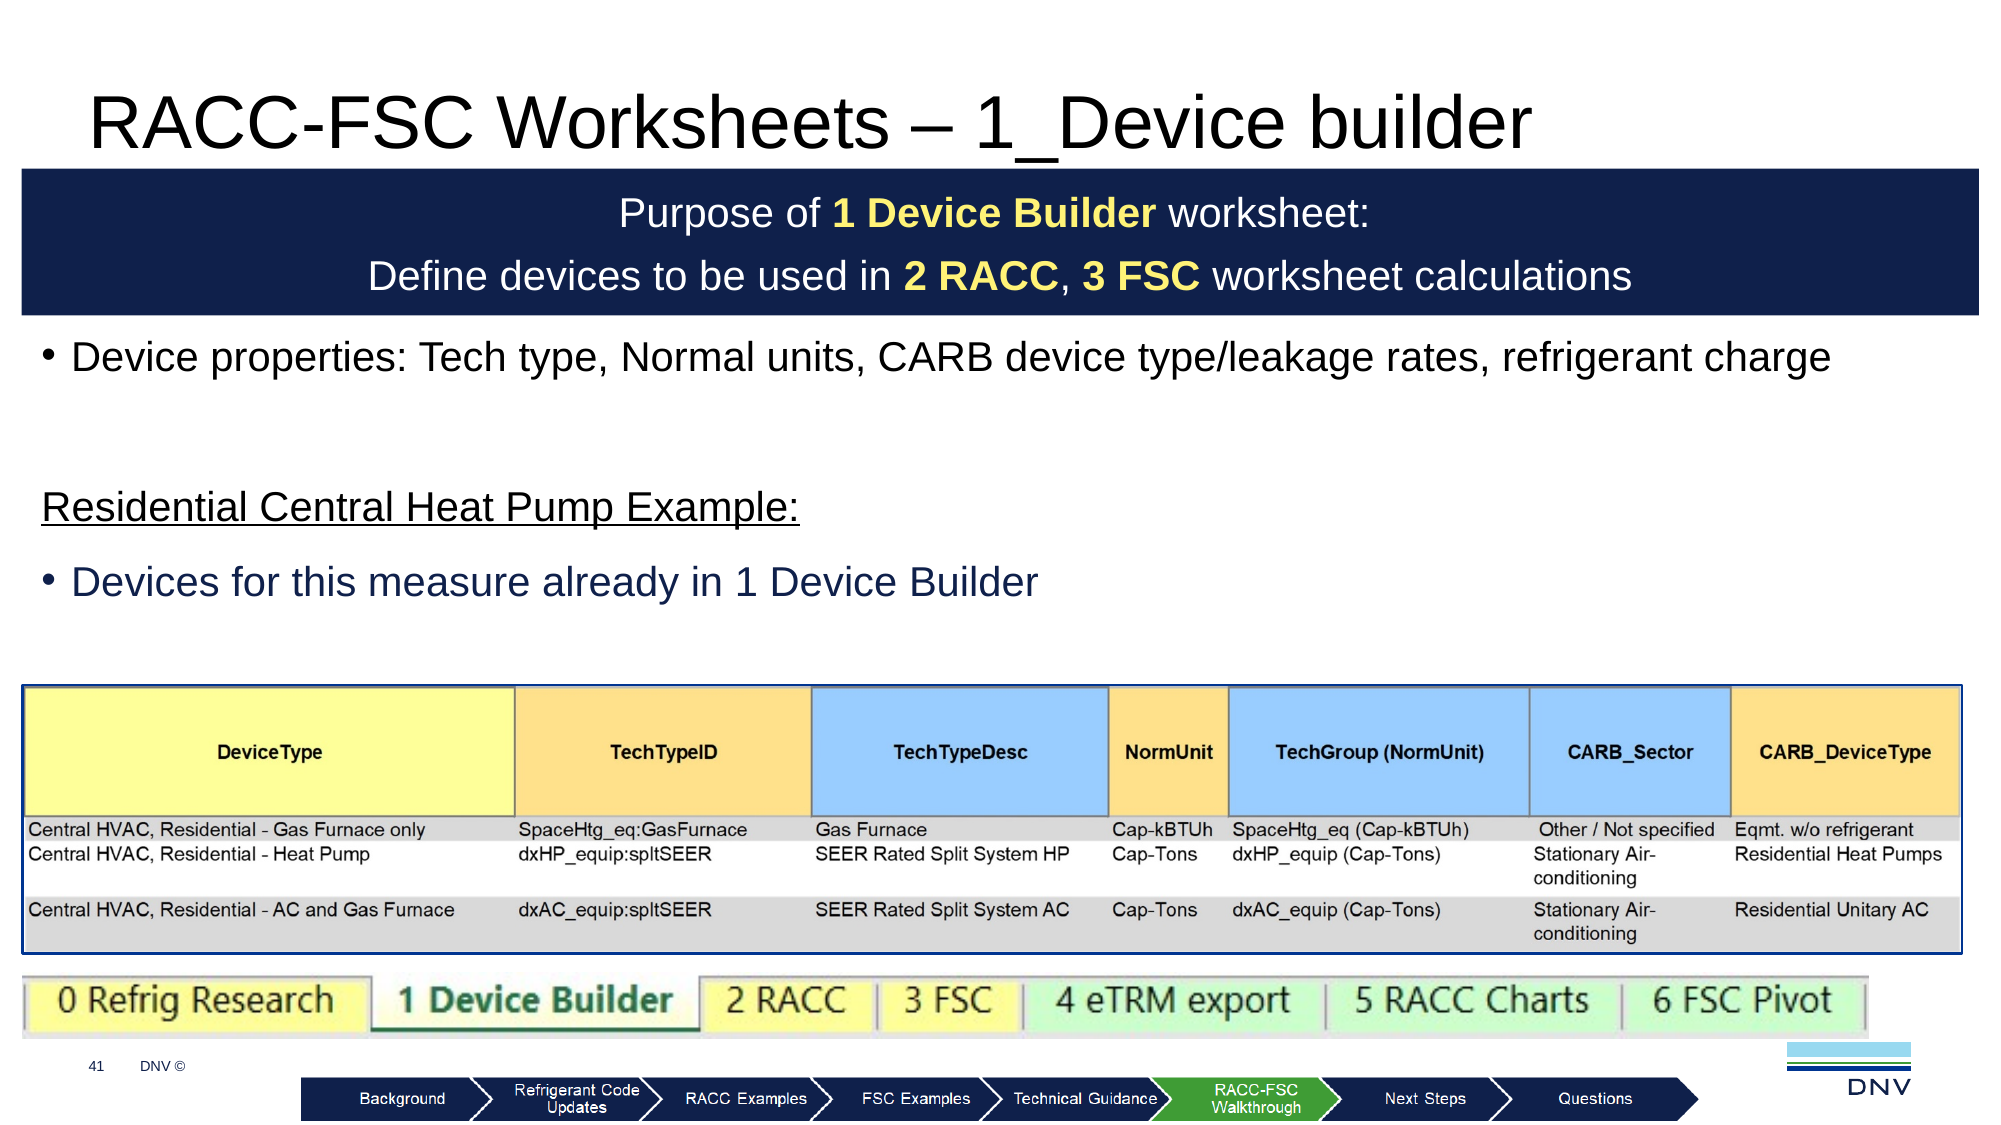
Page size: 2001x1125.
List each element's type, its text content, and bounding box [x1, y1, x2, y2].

picture [23, 686, 1961, 953]
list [22, 972, 1870, 1039]
text_box Purpose of 1 Device Builder worksheet: Define devices to be used in 2 RACC, 3 FSC worksheet calculations [21, 168, 1979, 316]
text_box Device properties: Tech type, Normal units, CARB device type/leakage rates, refrigerant charge Residential Central Heat Pump Example: Devices for this measure already in 1 Device Builder [26, 322, 1964, 686]
picture [297, 1073, 1702, 1125]
title RACC-FSC Worksheets – 1_Device builder [88, 88, 1912, 168]
slide_number 41 [88, 1056, 133, 1082]
